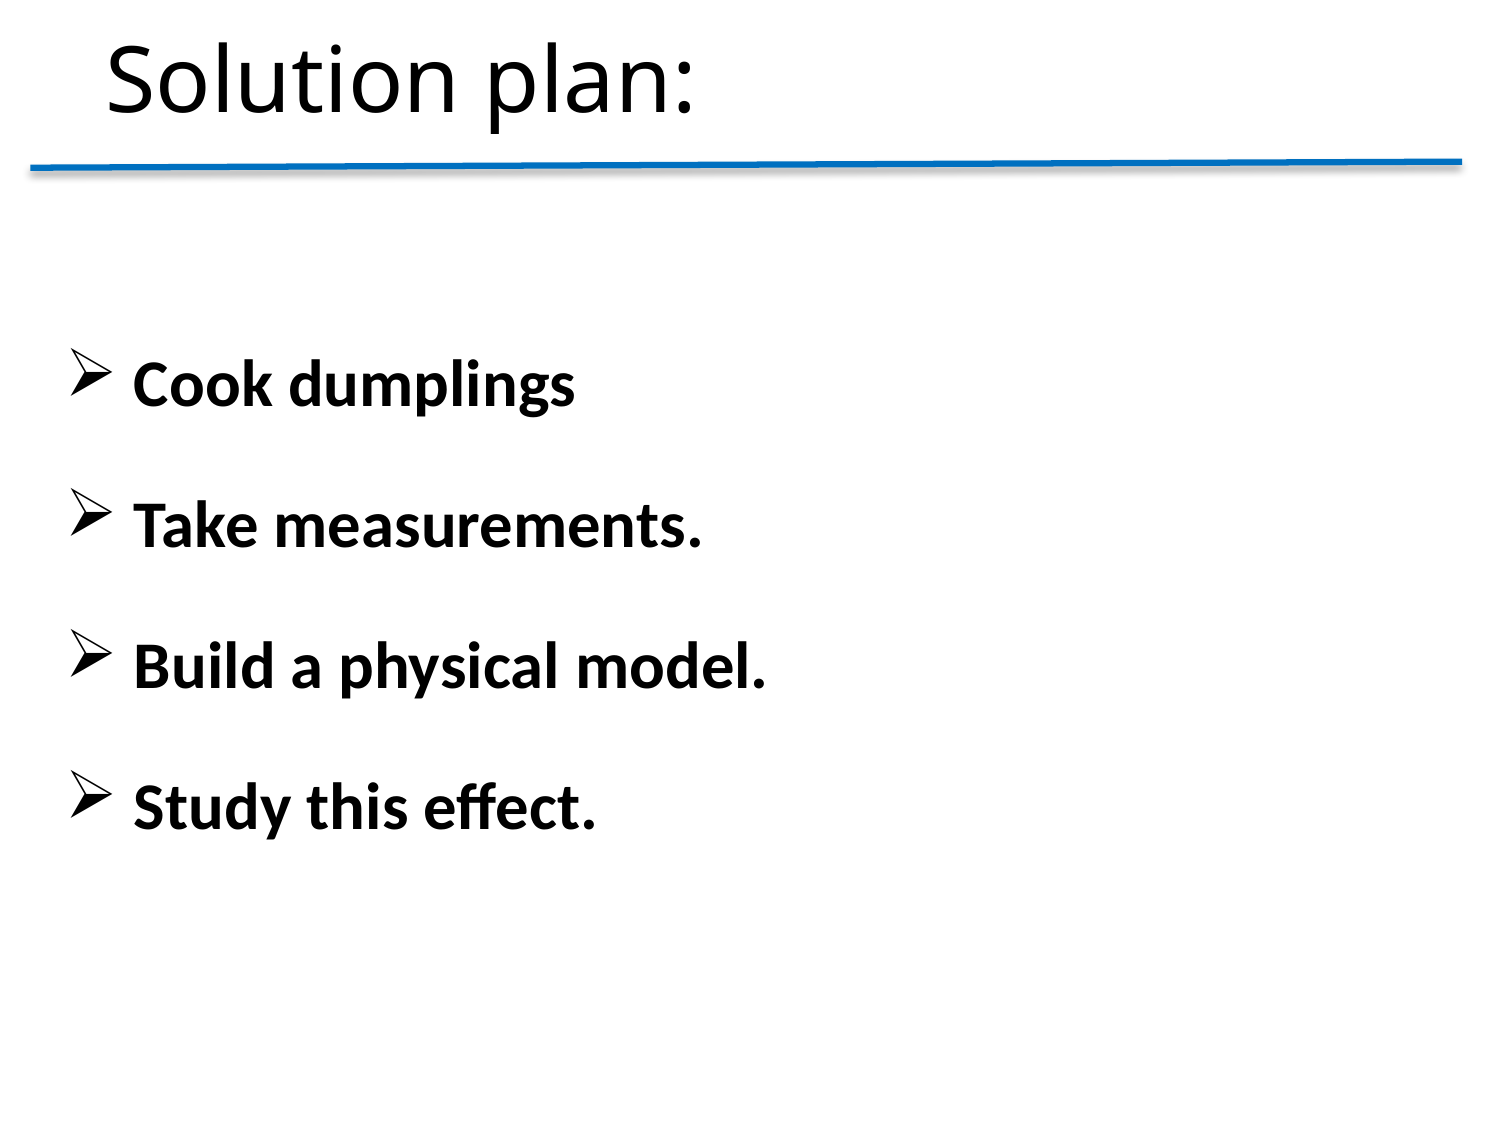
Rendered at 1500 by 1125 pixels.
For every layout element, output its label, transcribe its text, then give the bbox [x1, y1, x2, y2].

list Cook dumplings Take measurements. Build a physical model. Study this effect. [50, 292, 1463, 898]
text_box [30, 161, 1463, 168]
text_box Solution plan: [90, 0, 1356, 161]
